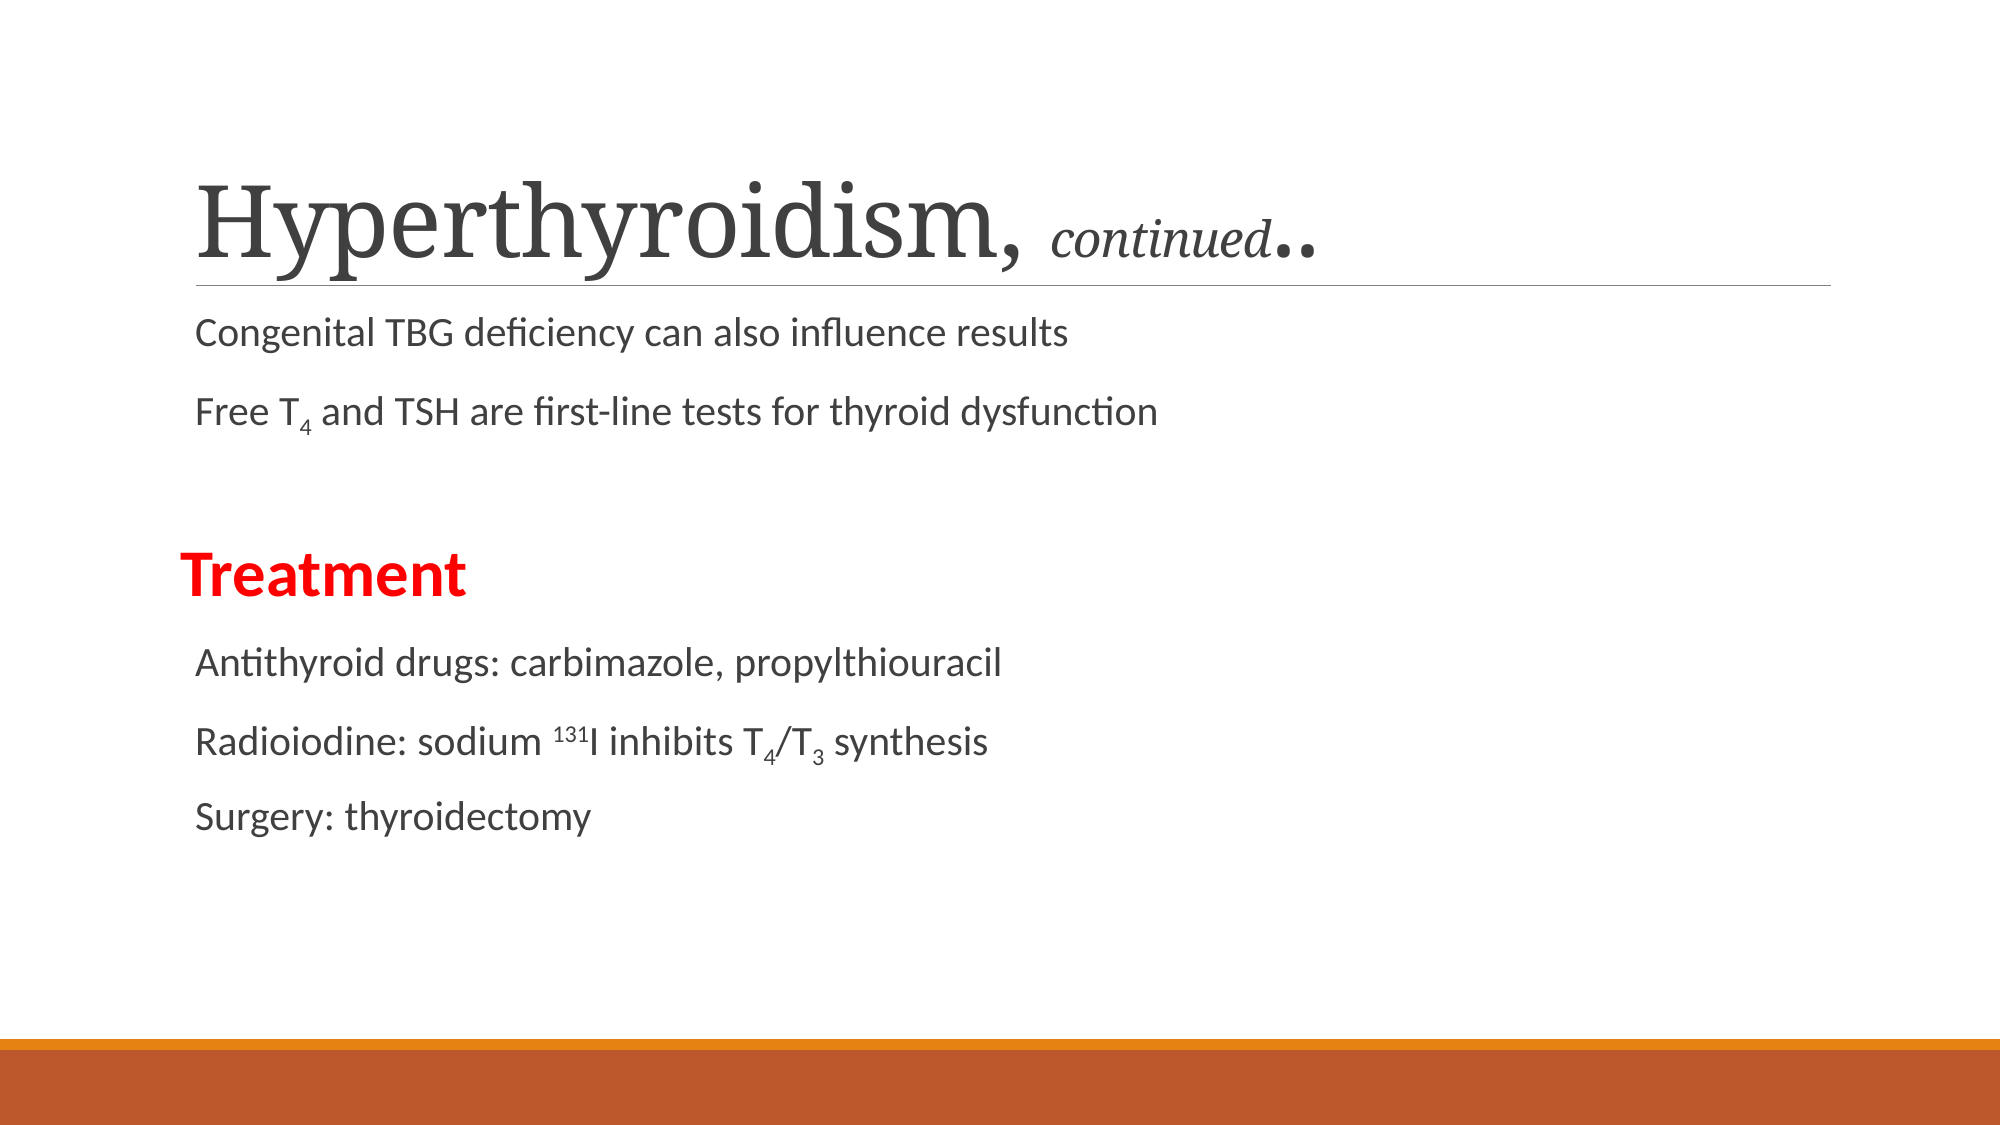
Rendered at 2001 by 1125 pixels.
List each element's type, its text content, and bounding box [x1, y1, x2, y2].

title Hyperthyroidism, continued.. [180, 47, 1830, 285]
list Congenital TBG deficiency can also influence results Free T4 and TSH are first-line tests for thyroid dysfunction Treatment Antithyroid drugs: carbimazole, propylthiouracil Radioiodine: sodium 131I inhibits T4/T3 synthesis Surgery: thyroidectomy [180, 302, 1830, 963]
